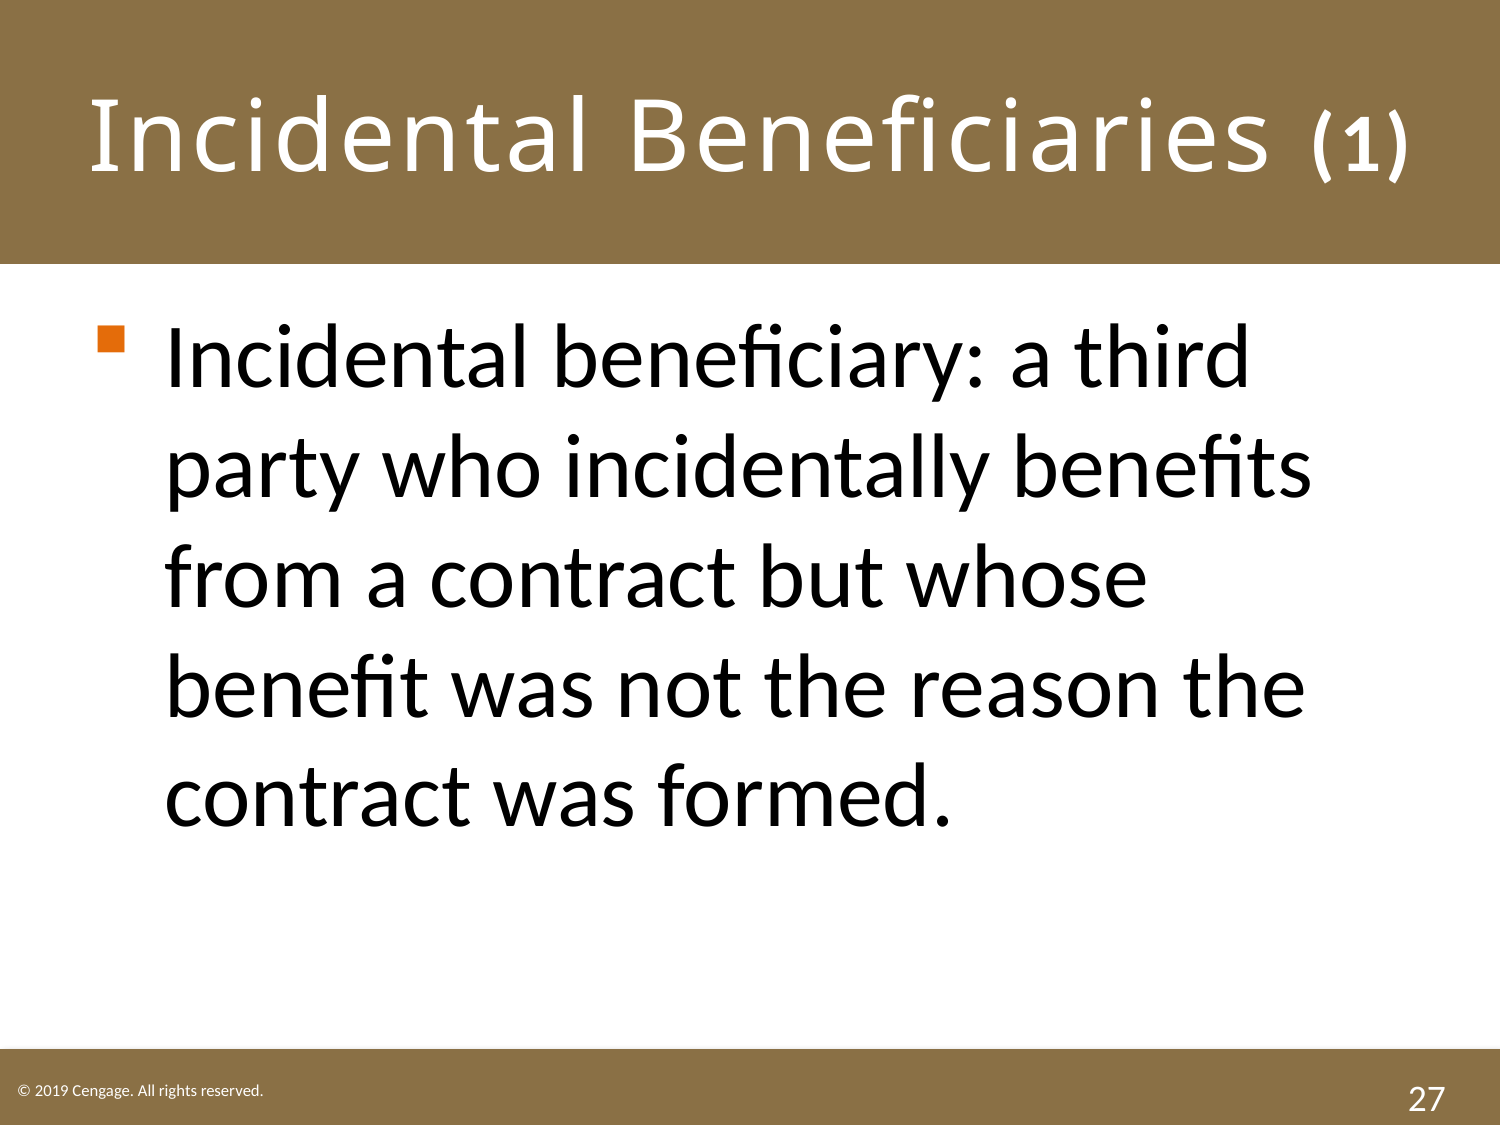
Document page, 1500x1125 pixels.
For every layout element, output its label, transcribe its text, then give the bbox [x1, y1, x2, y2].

slide_number 27 [1110, 1074, 1461, 1119]
list Incidental beneficiary: a third party who incidentally benefits from a contract but whose benefit was not the reason the contract was formed. [75, 287, 1425, 1031]
title Incidental Beneficiaries (1) [0, 0, 1500, 264]
